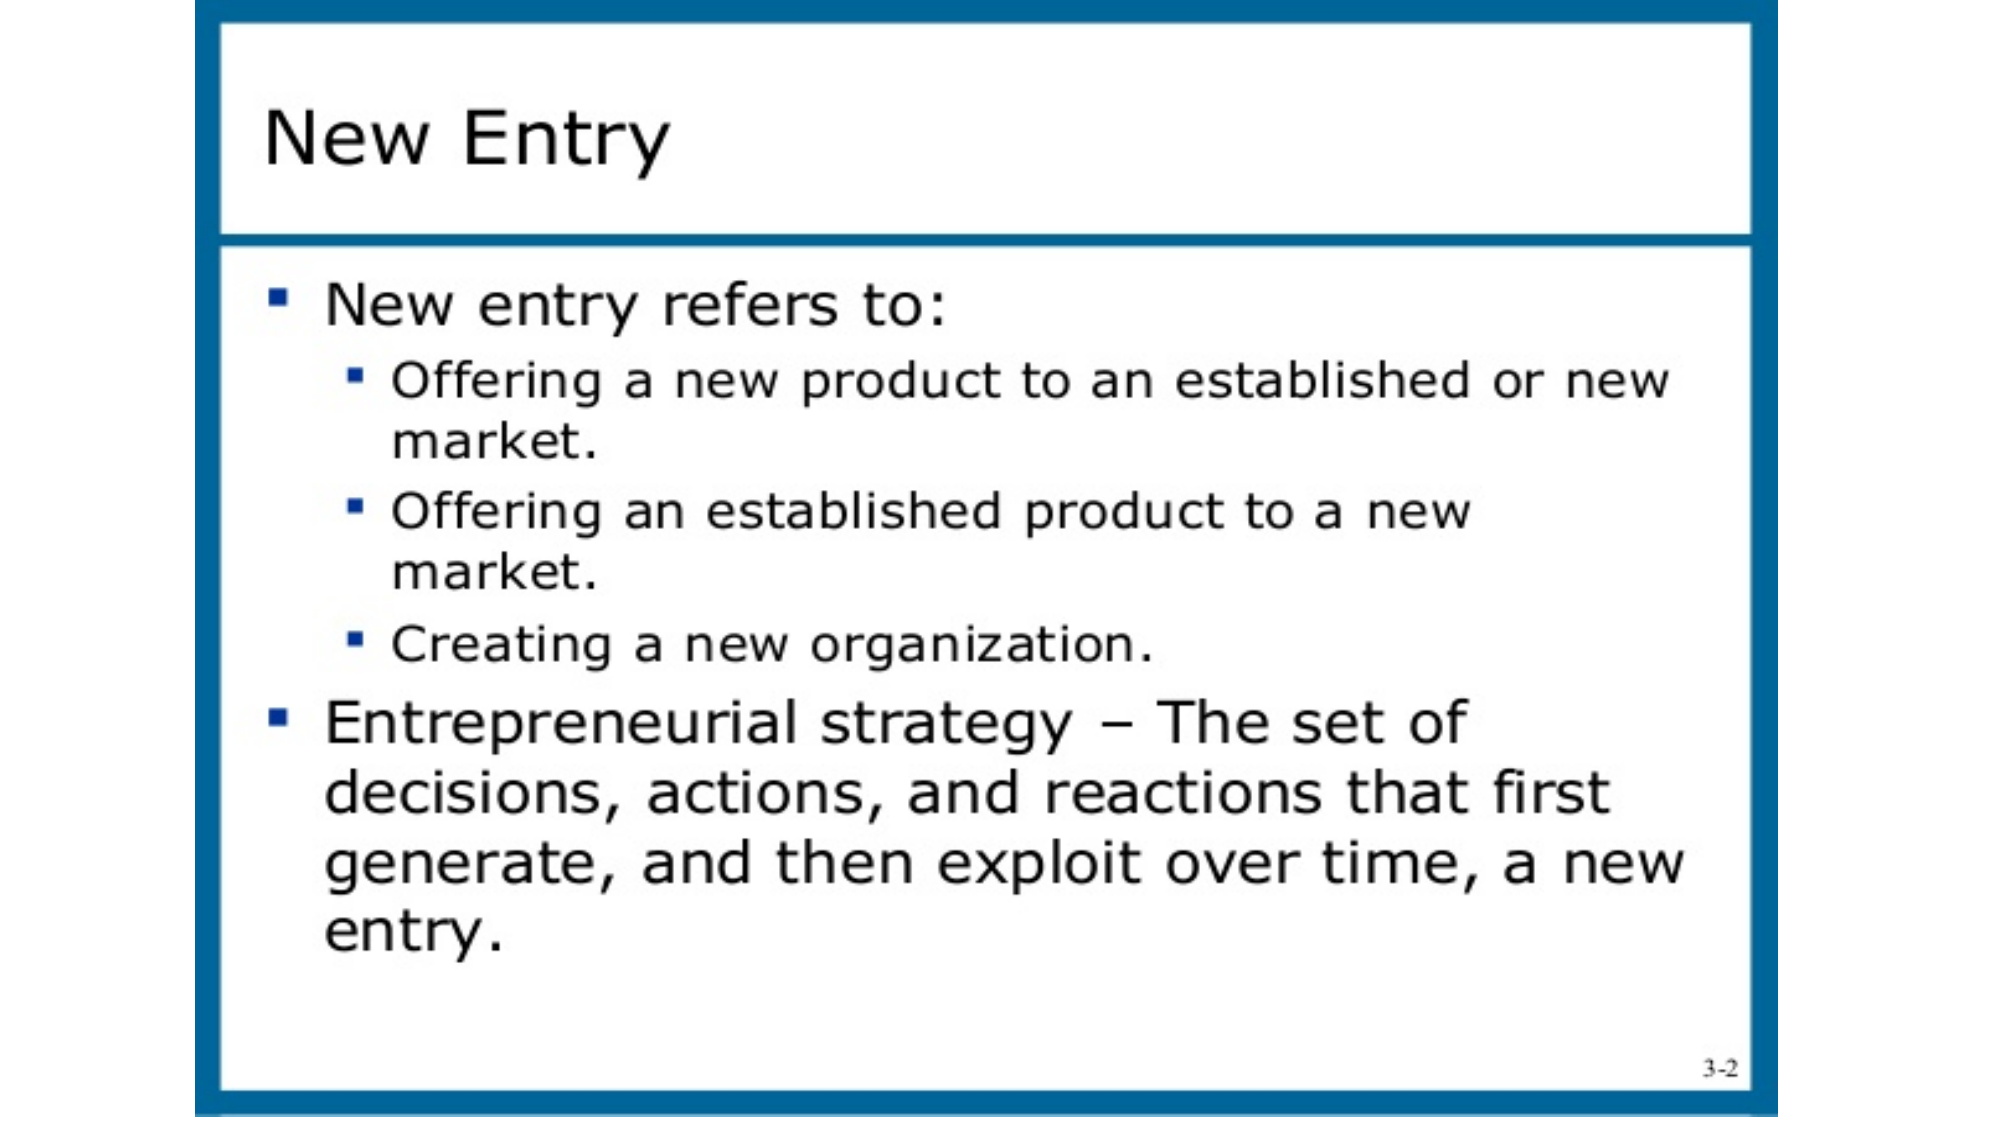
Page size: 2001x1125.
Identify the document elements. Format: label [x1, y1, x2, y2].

list [195, 0, 1778, 1118]
